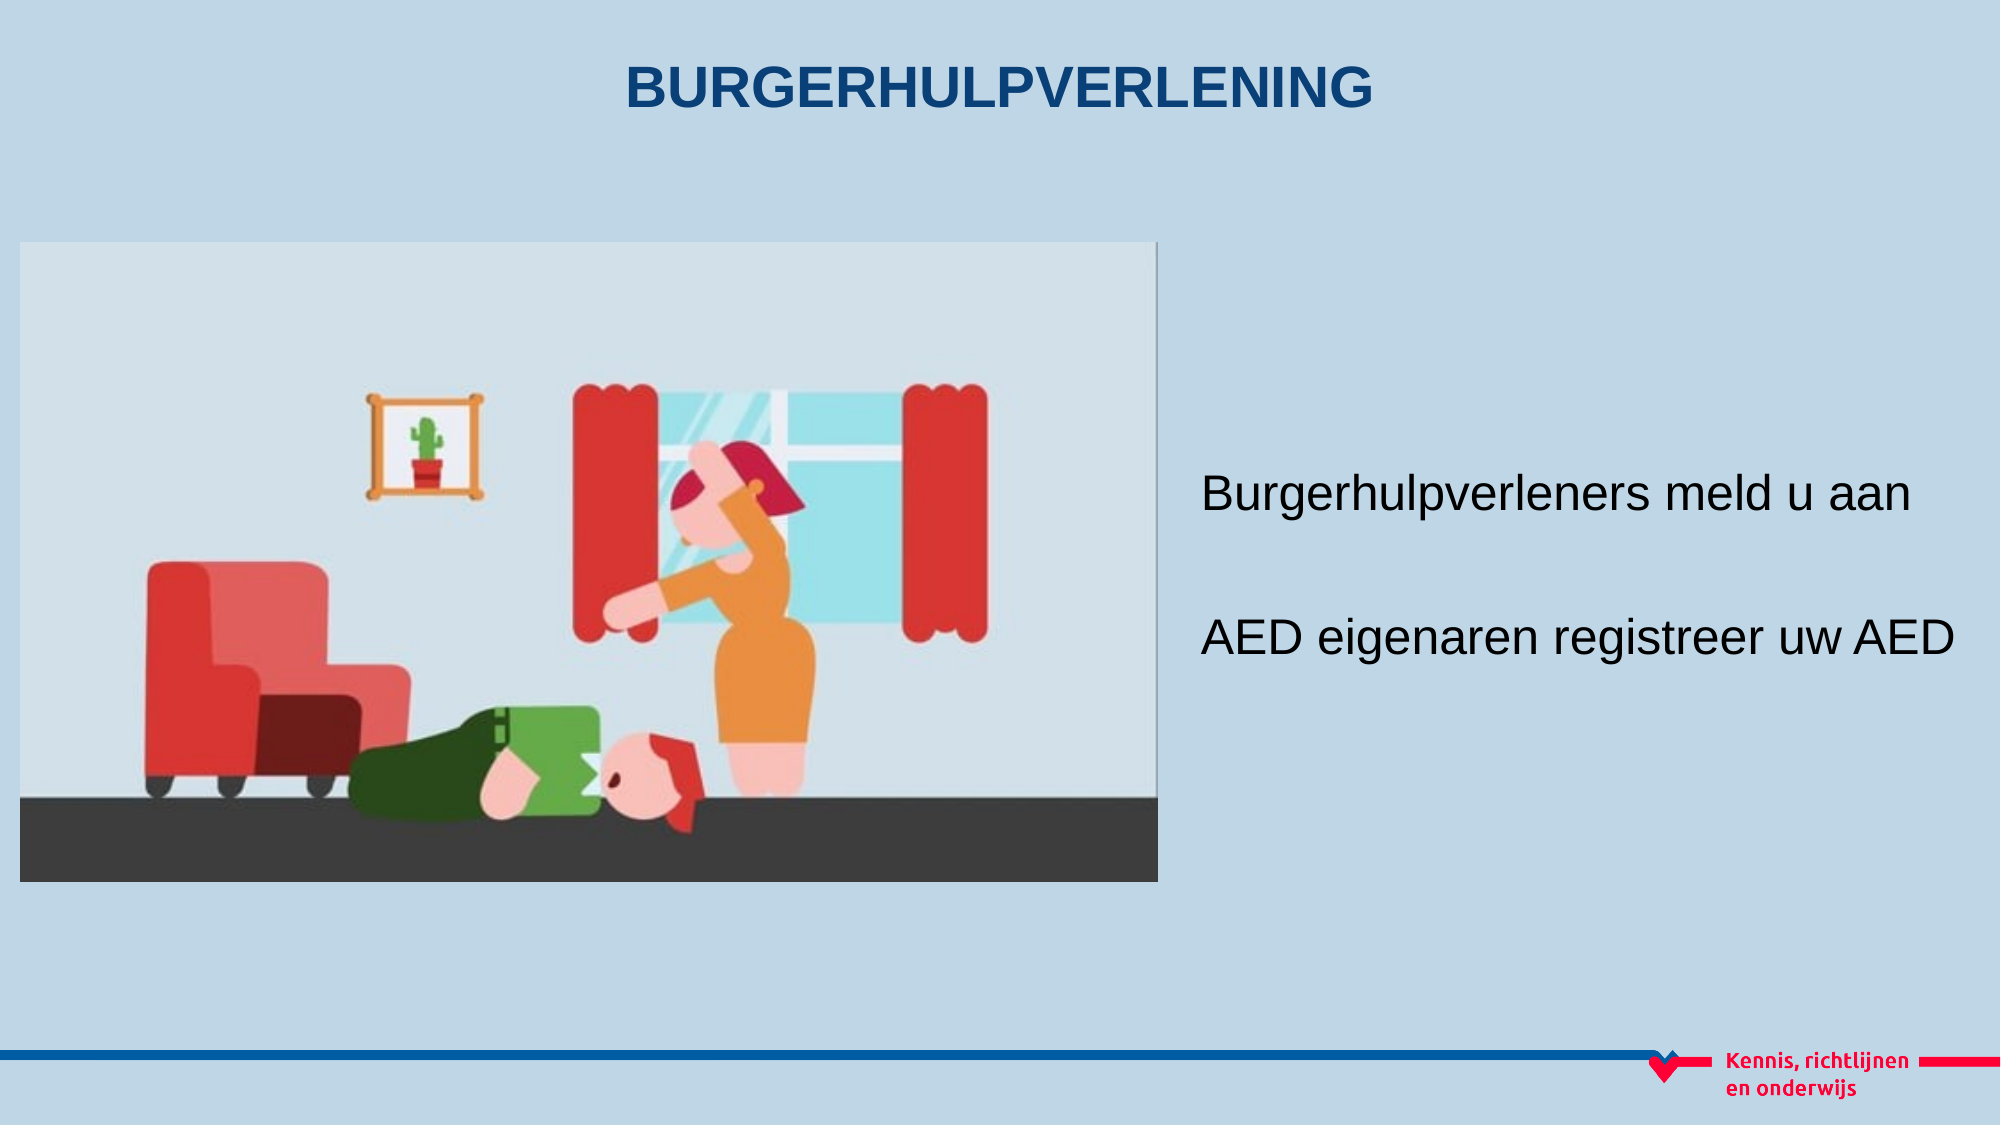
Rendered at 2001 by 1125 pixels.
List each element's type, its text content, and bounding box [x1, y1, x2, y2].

text_box BURGERHULPVERLENING [452, 41, 1548, 127]
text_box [19, 242, 1159, 883]
picture [0, 1025, 2001, 1125]
text_box Burgerhulpverleners meld u aan AED eigenaren registreer uw AED [1186, 481, 2000, 644]
